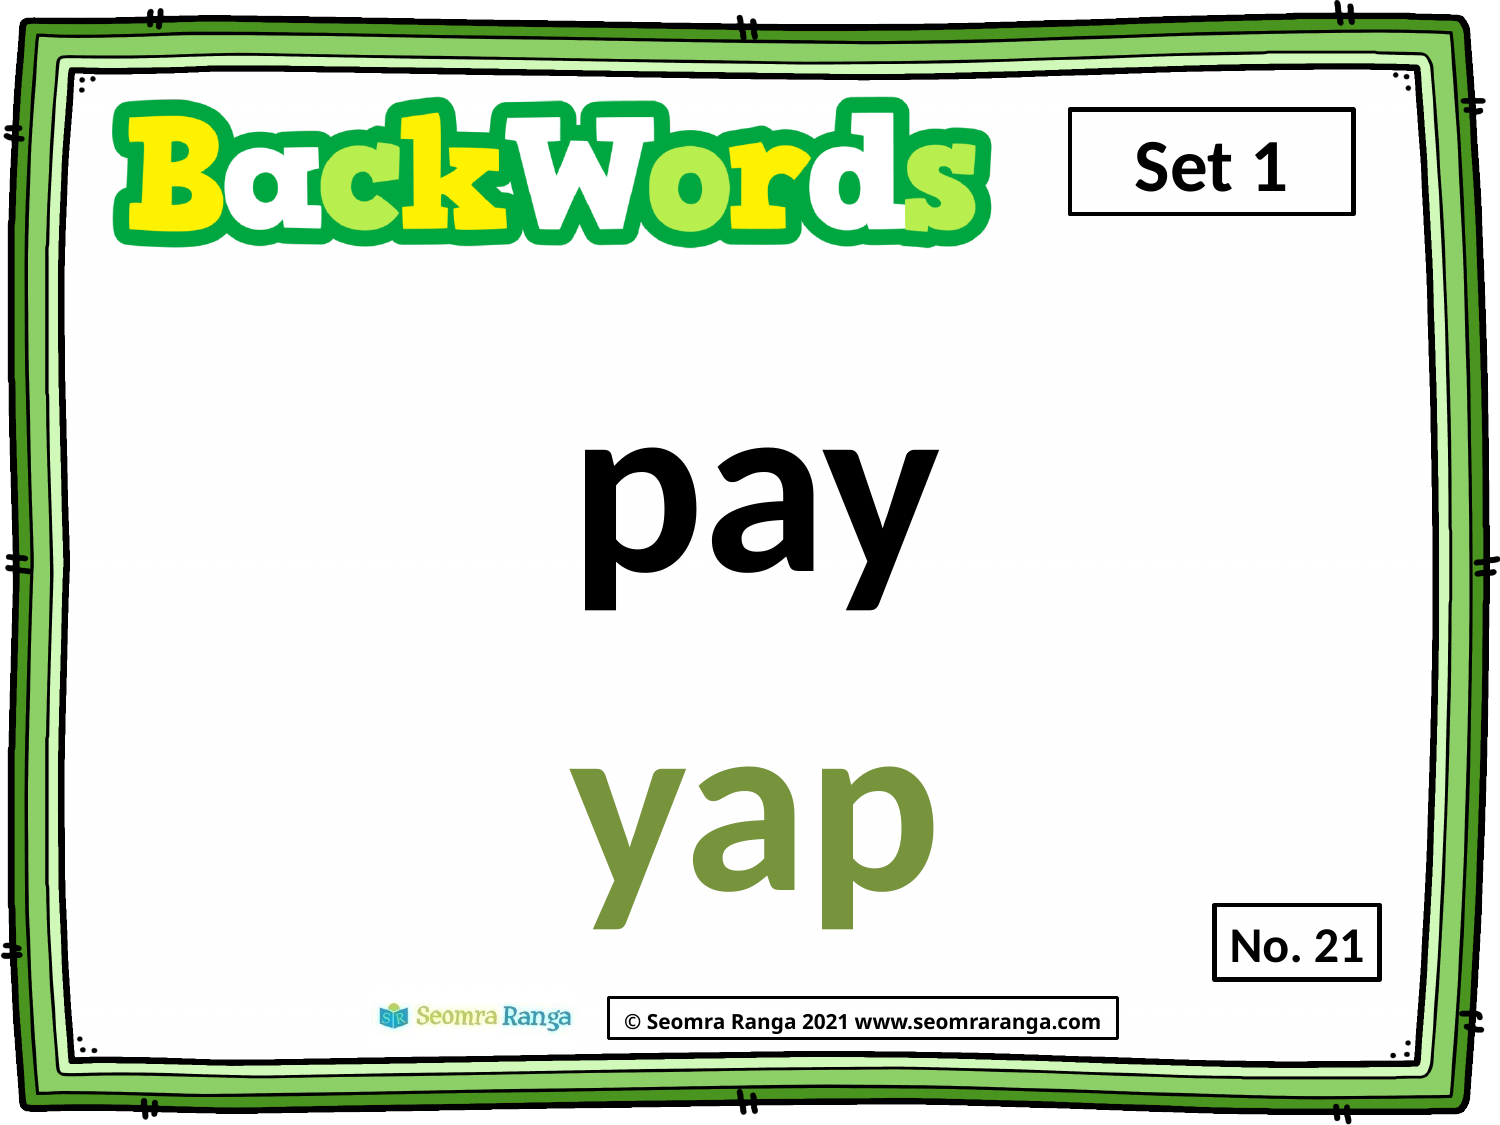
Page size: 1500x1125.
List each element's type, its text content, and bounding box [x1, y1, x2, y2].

text_box Set 1 [1069, 109, 1354, 215]
picture [0, 0, 1500, 1125]
text_box pay [501, 314, 1010, 630]
text_box No. 21 [1214, 905, 1380, 980]
text_box © Seomra Ranga 2021 www.seomraranga.com [608, 997, 1118, 1039]
text_box yap [501, 632, 1010, 948]
